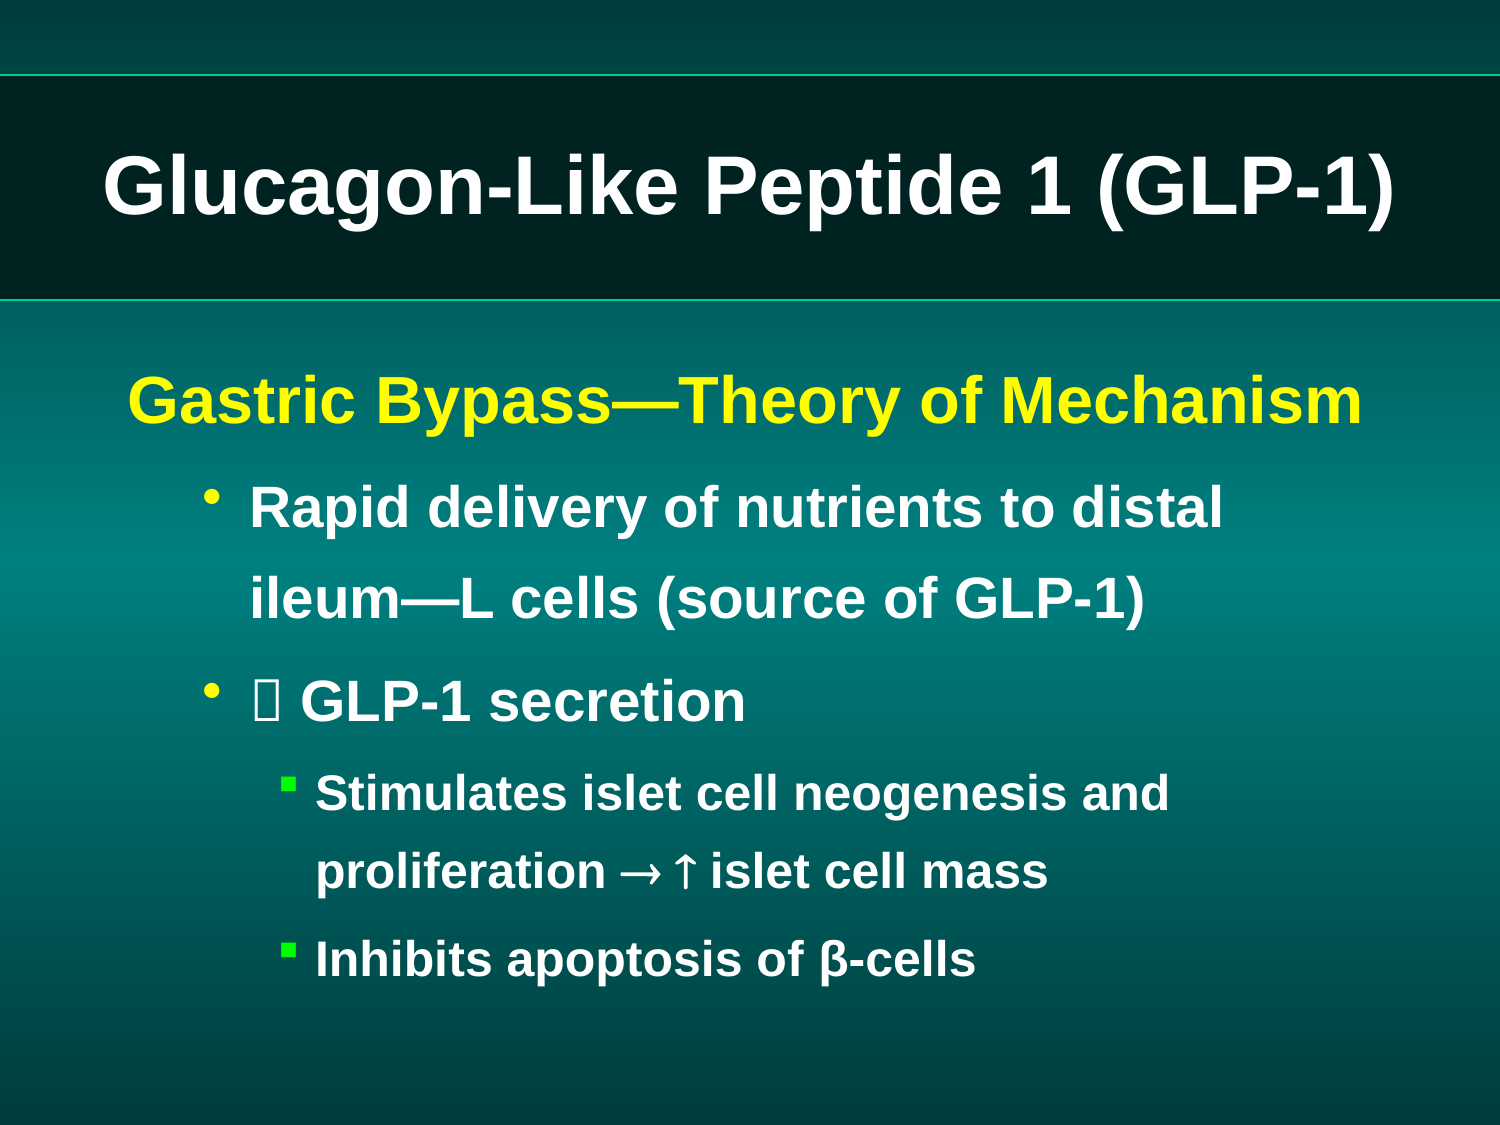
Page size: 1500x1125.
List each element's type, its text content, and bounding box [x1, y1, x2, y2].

title Glucagon-Like Peptide 1 (GLP-1) [0, 75, 1500, 288]
list Gastric Bypass—Theory of Mechanism Rapid delivery of nutrients to distal ileum—L cells (source of GLP-1)  GLP-1 secretion Stimulates islet cell neogenesis and proliferation   islet cell mass Inhibits apoptosis of β-cells [112, 324, 1388, 1000]
